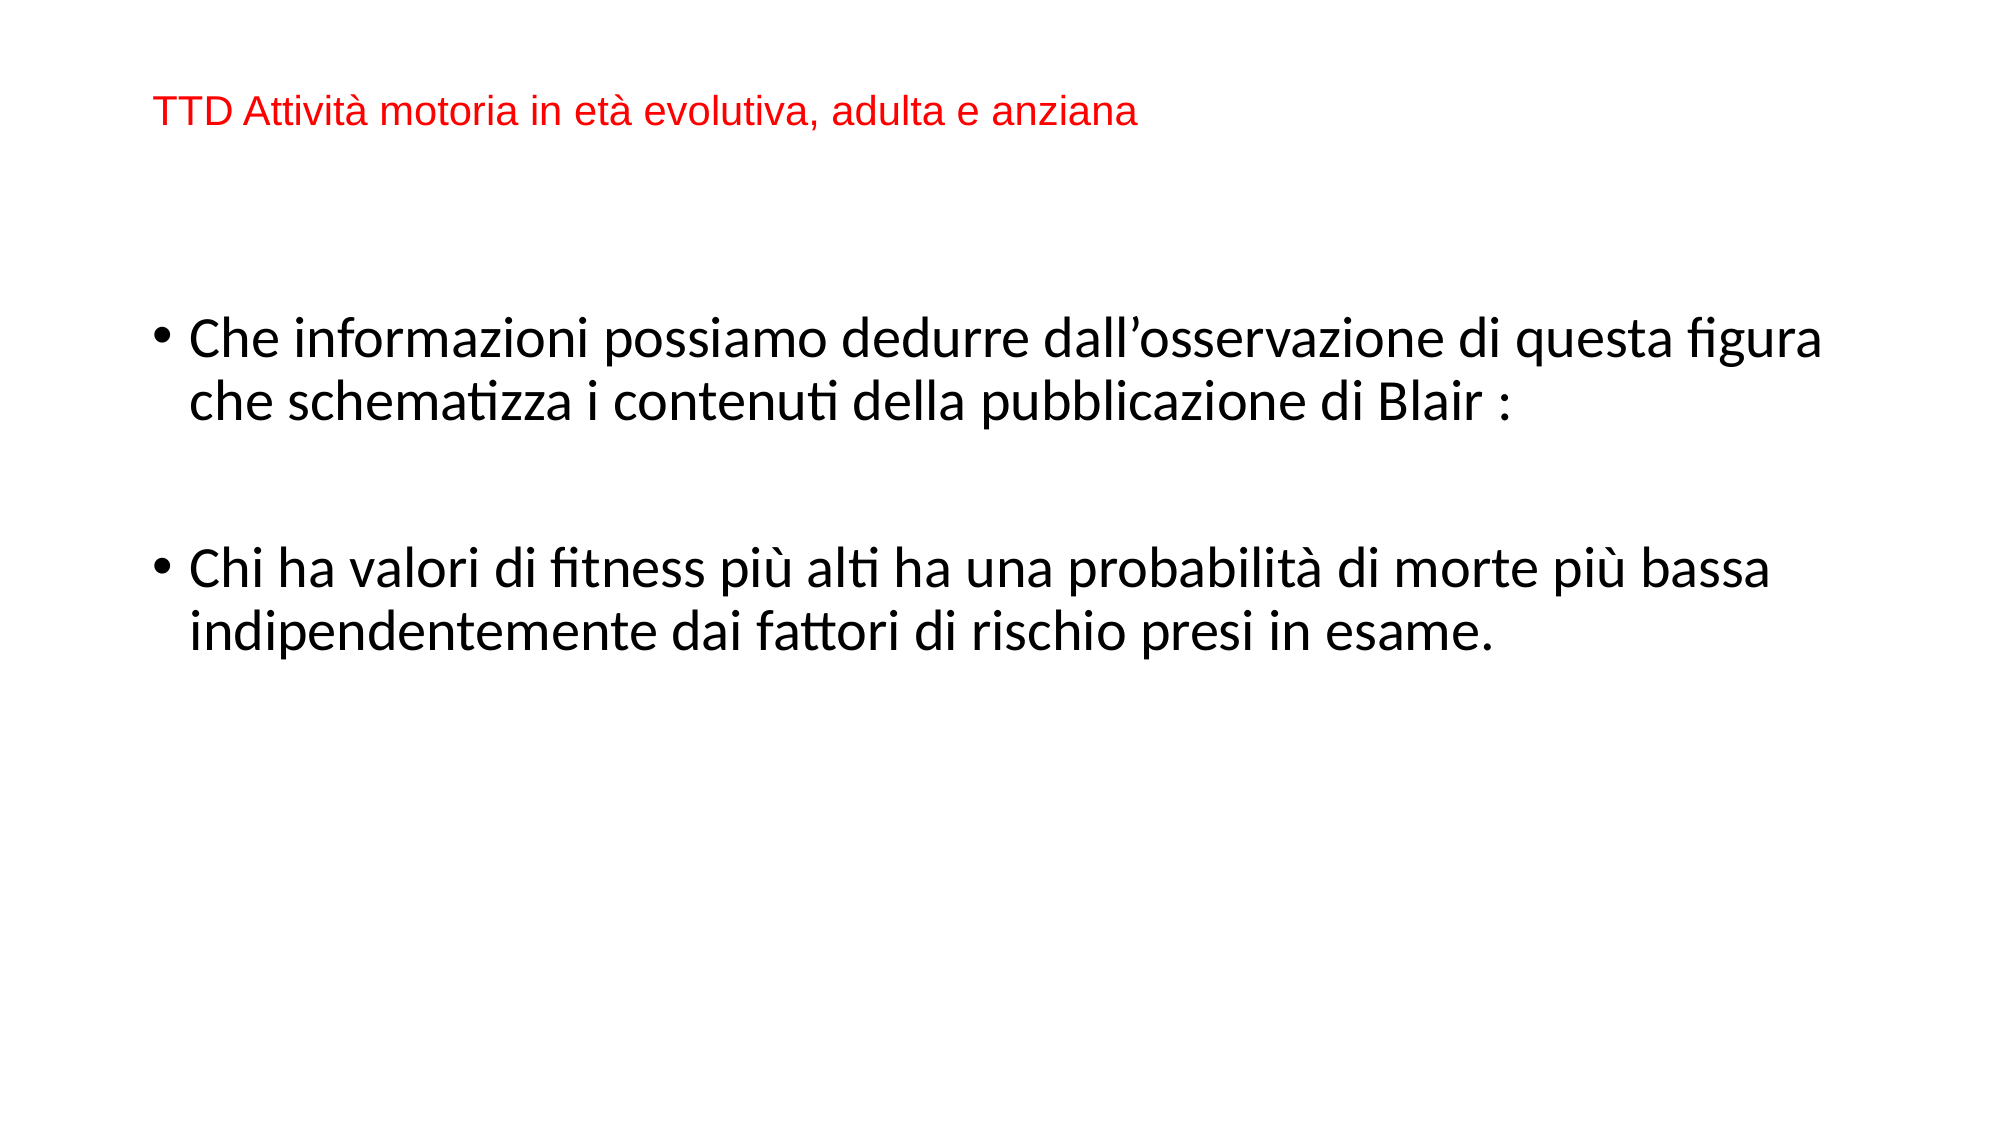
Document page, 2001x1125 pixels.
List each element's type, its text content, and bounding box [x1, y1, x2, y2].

title TTD Attività motoria in età evolutiva, adulta e anziana [137, 59, 1863, 165]
list Che informazioni possiamo dedurre dall’osservazione di questa figura che schematizza i contenuti della pubblicazione di Blair : Chi ha valori di fitness più alti ha una probabilità di morte più bassa indipendentemente dai fattori di rischio presi in esame. [137, 299, 1863, 1014]
